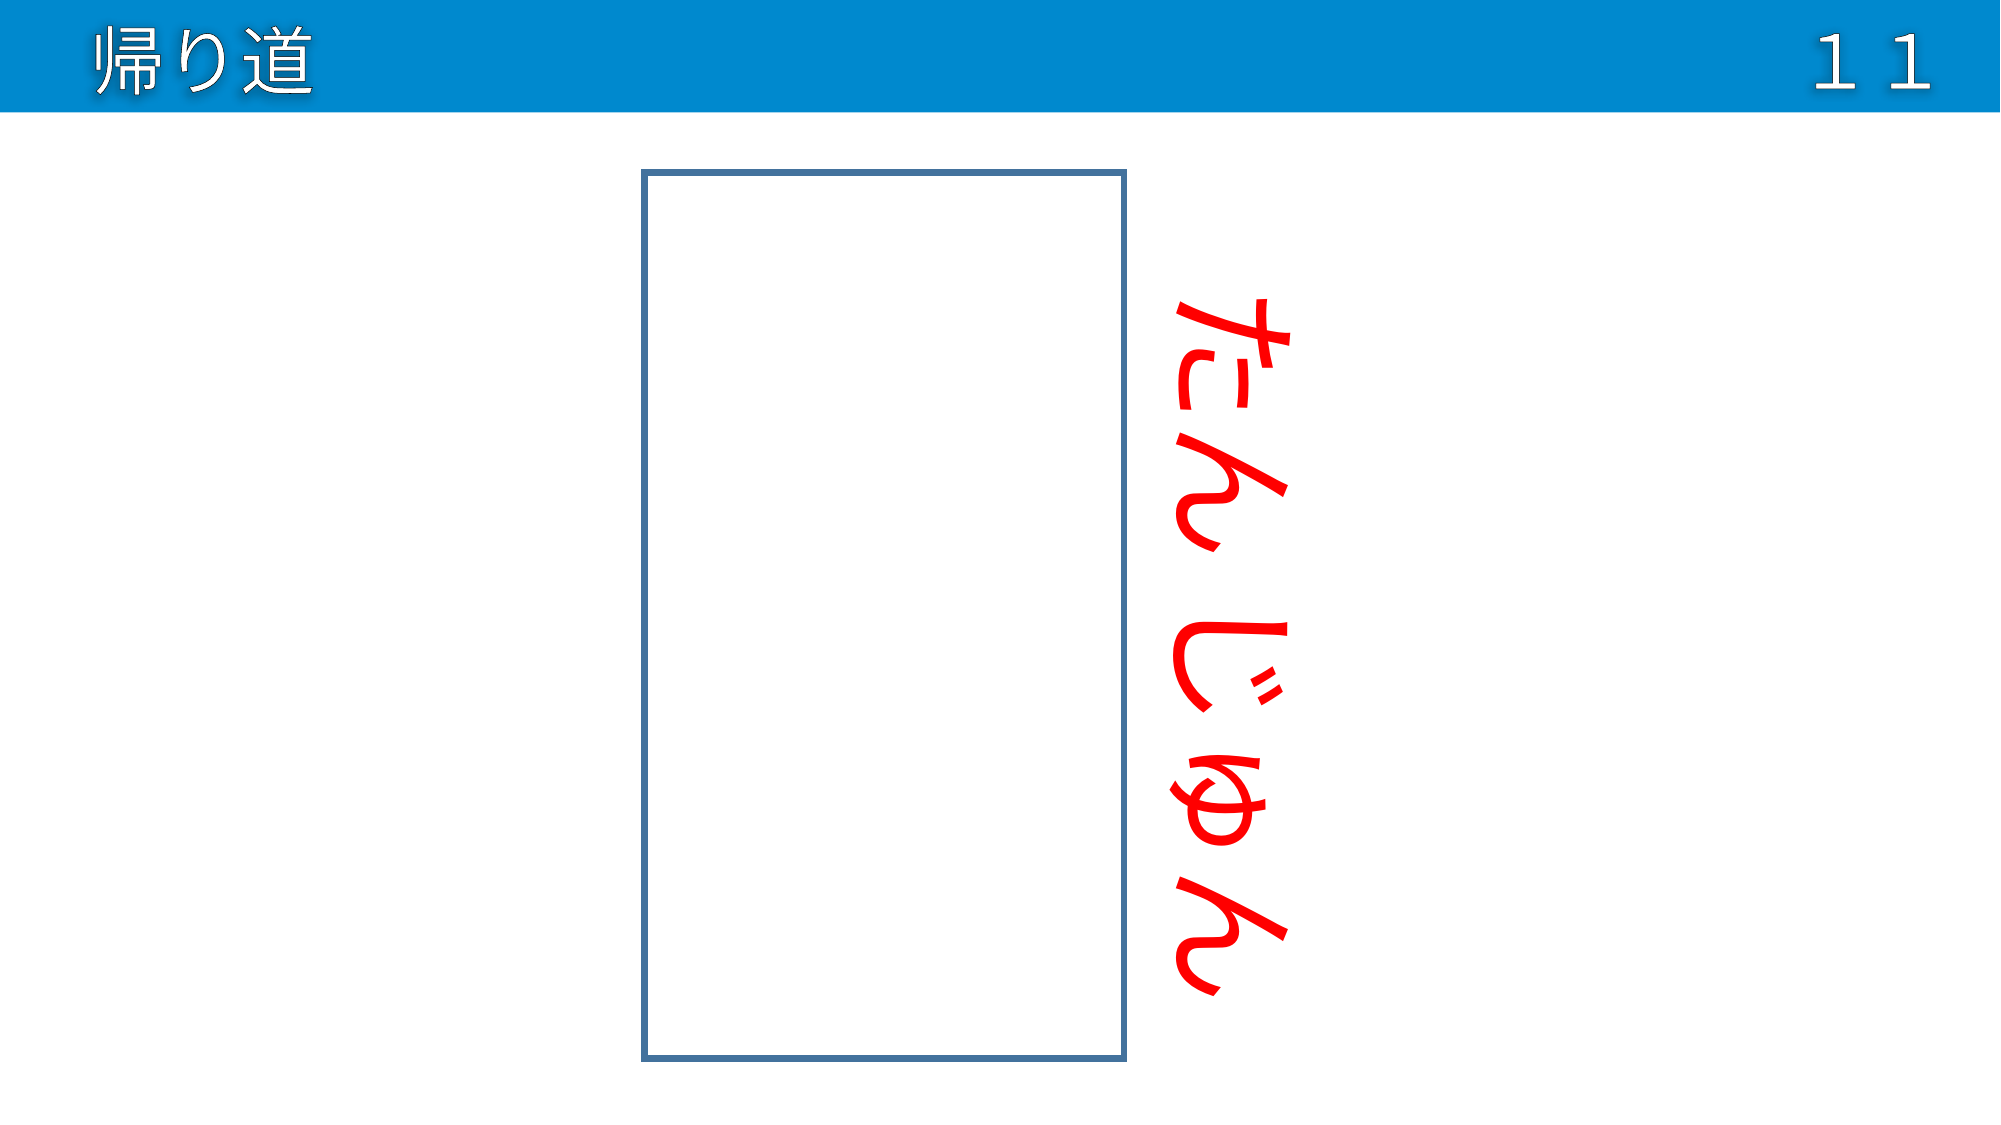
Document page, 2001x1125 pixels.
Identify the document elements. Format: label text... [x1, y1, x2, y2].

text_box 単純 [616, 195, 1152, 1125]
text_box たん じゅん [1129, 270, 1327, 1050]
text_box [643, 172, 1125, 1060]
text_box １１ [1782, 6, 1963, 112]
text_box [0, 0, 2000, 113]
text_box 帰り道 [75, 6, 1225, 112]
